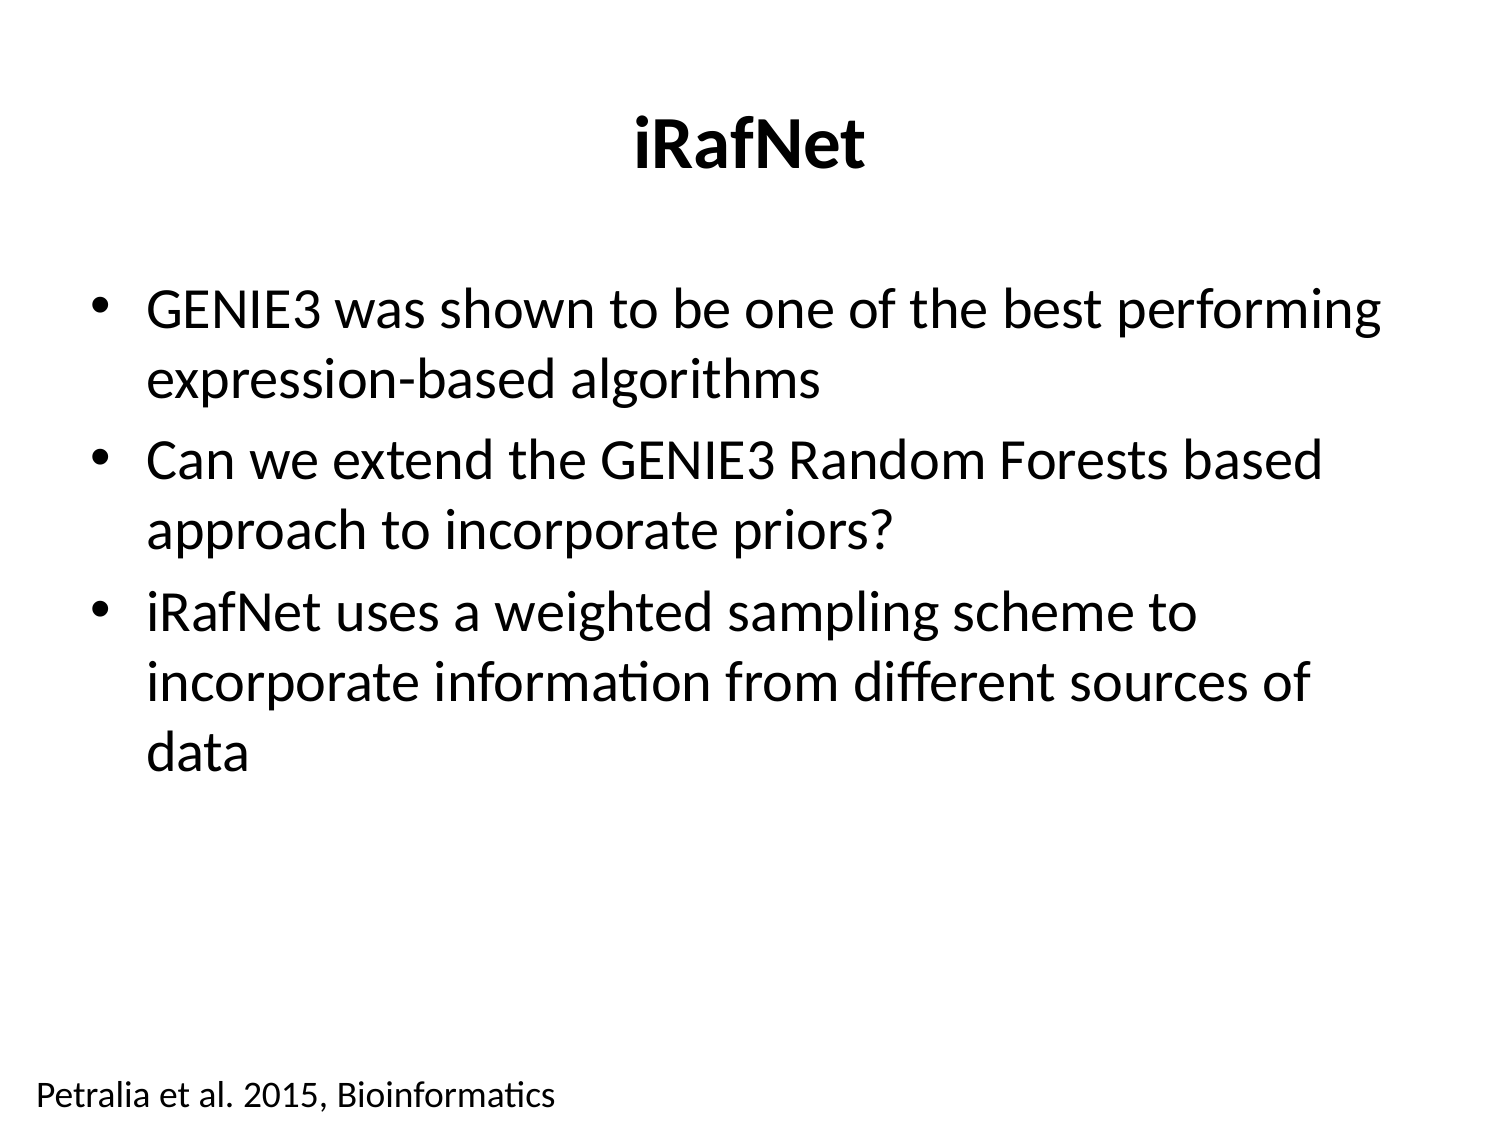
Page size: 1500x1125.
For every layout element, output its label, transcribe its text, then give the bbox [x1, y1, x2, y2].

title iRafNet [75, 45, 1425, 233]
list GENIE3 was shown to be one of the best performing expression-based algorithms Can we extend the GENIE3 Random Forests based approach to incorporate priors? iRafNet uses a weighted sampling scheme to incorporate information from different sources of data [75, 262, 1425, 1005]
text_box Petralia et al. 2015, Bioinformatics [21, 1062, 572, 1123]
